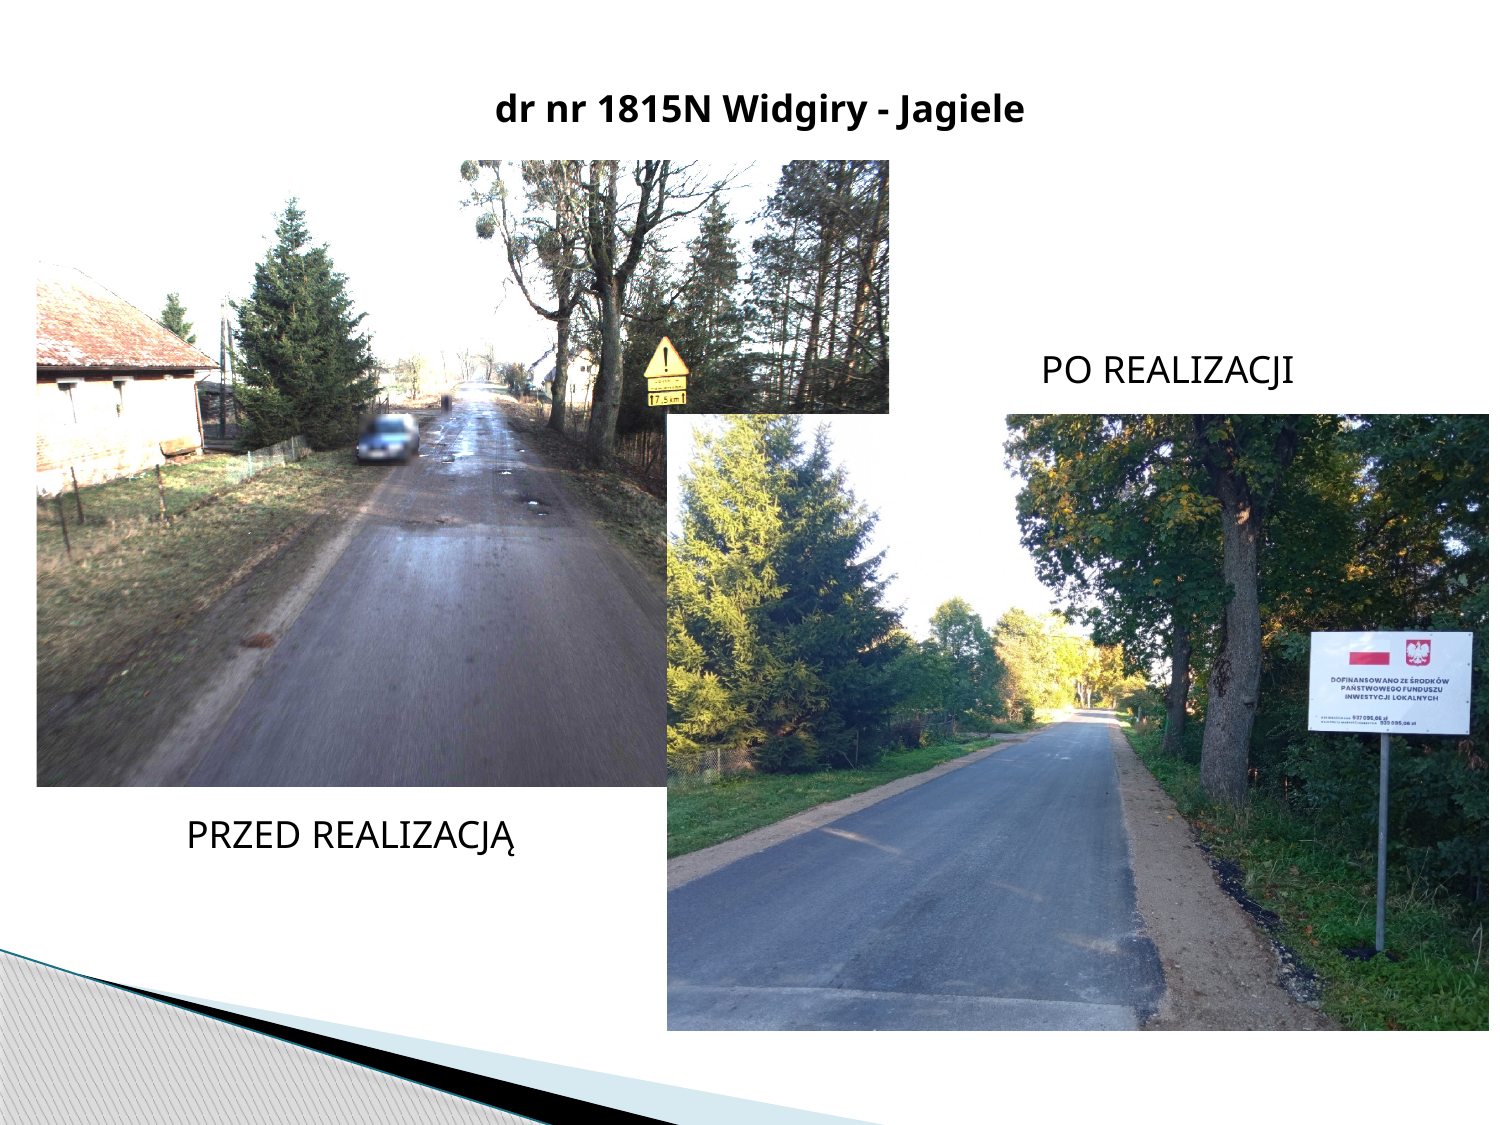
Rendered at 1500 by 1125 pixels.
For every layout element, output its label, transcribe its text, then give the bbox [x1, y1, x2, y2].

text_box dr nr 1815N Widgiry - Jagiele [470, 78, 1042, 138]
text_box PO REALIZACJI [1026, 338, 1310, 399]
text_box PRZED REALIZACJĄ [171, 803, 530, 864]
picture [36, 160, 1489, 1031]
